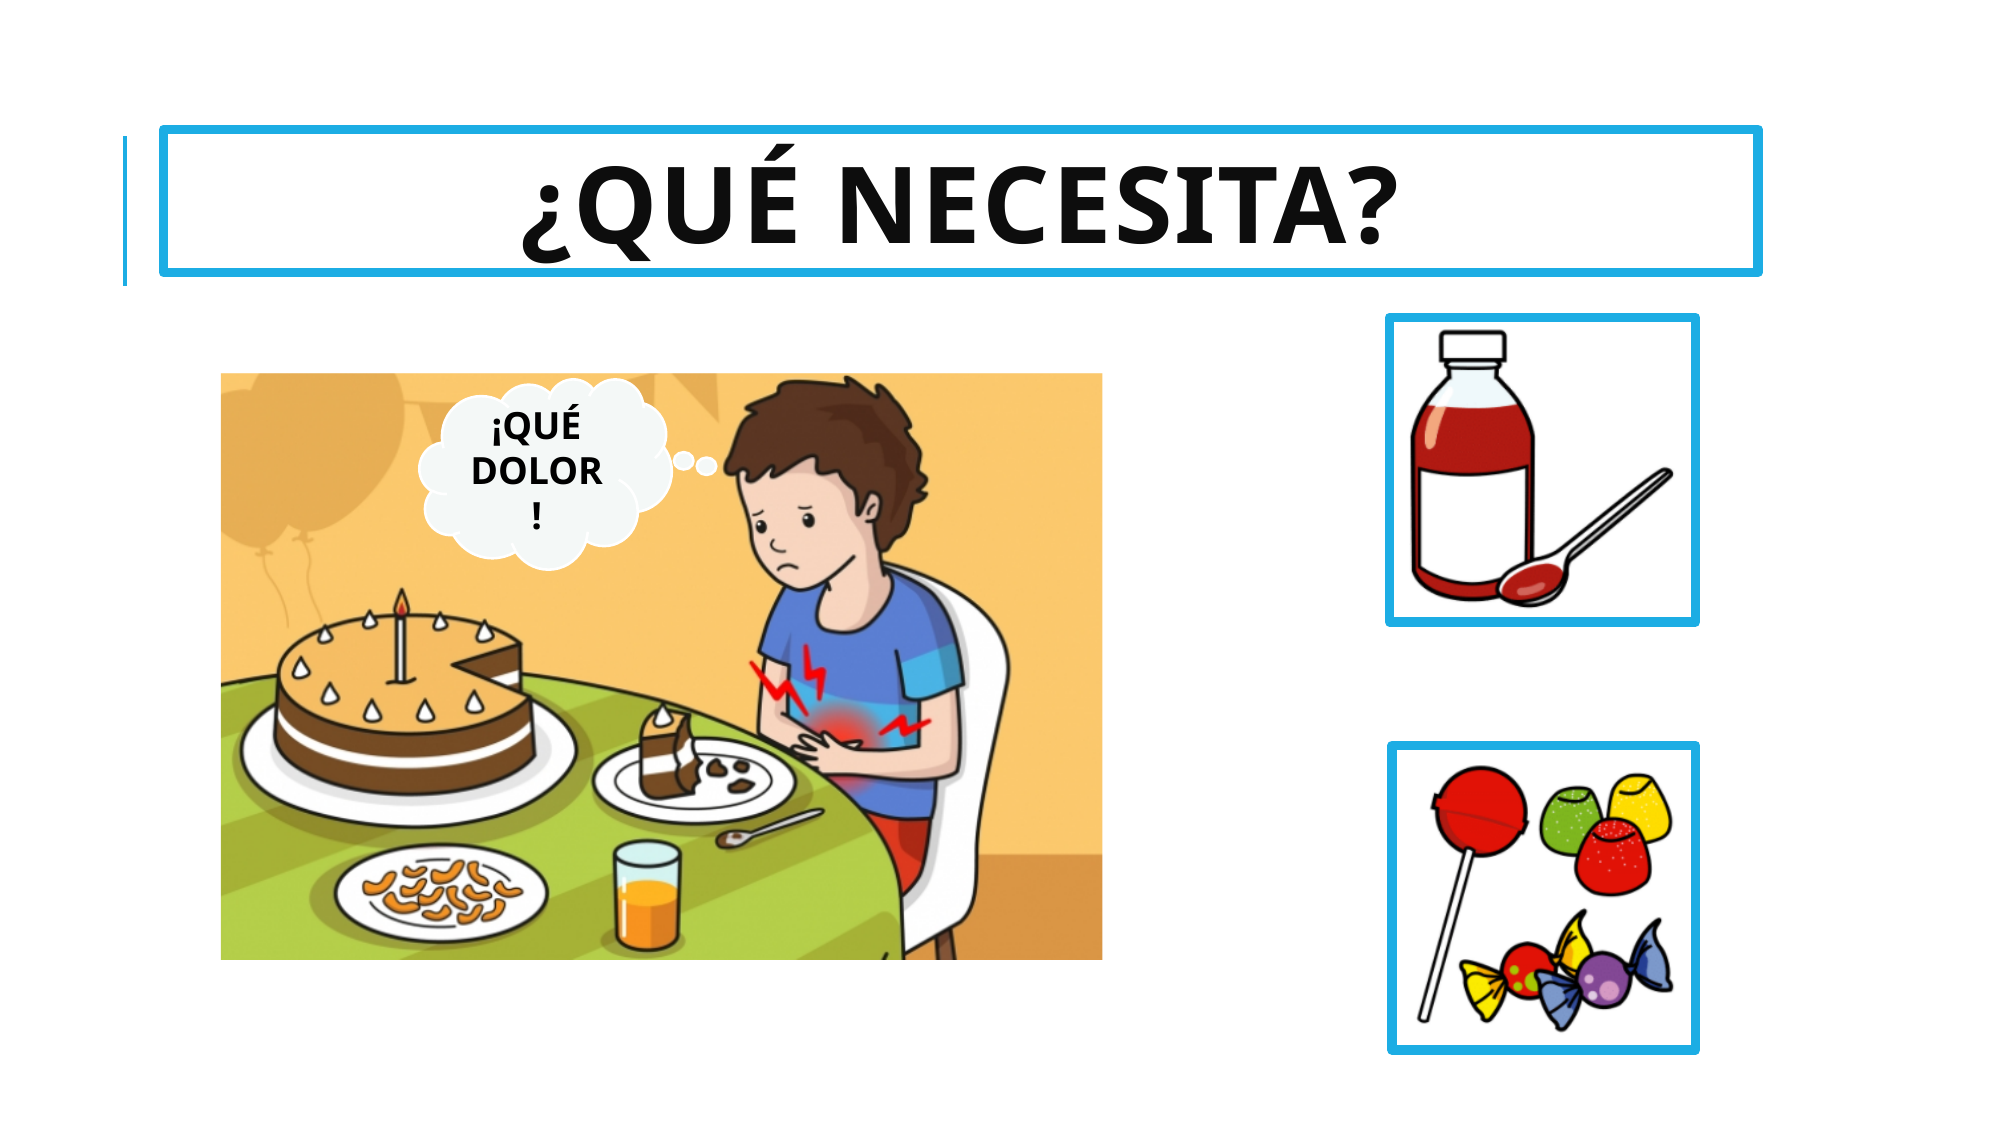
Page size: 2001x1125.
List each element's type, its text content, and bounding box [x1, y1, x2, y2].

picture [1396, 749, 1691, 1046]
title ¿QUÉ NECESITA? [163, 129, 1759, 273]
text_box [220, 372, 1103, 961]
picture [1393, 321, 1691, 618]
